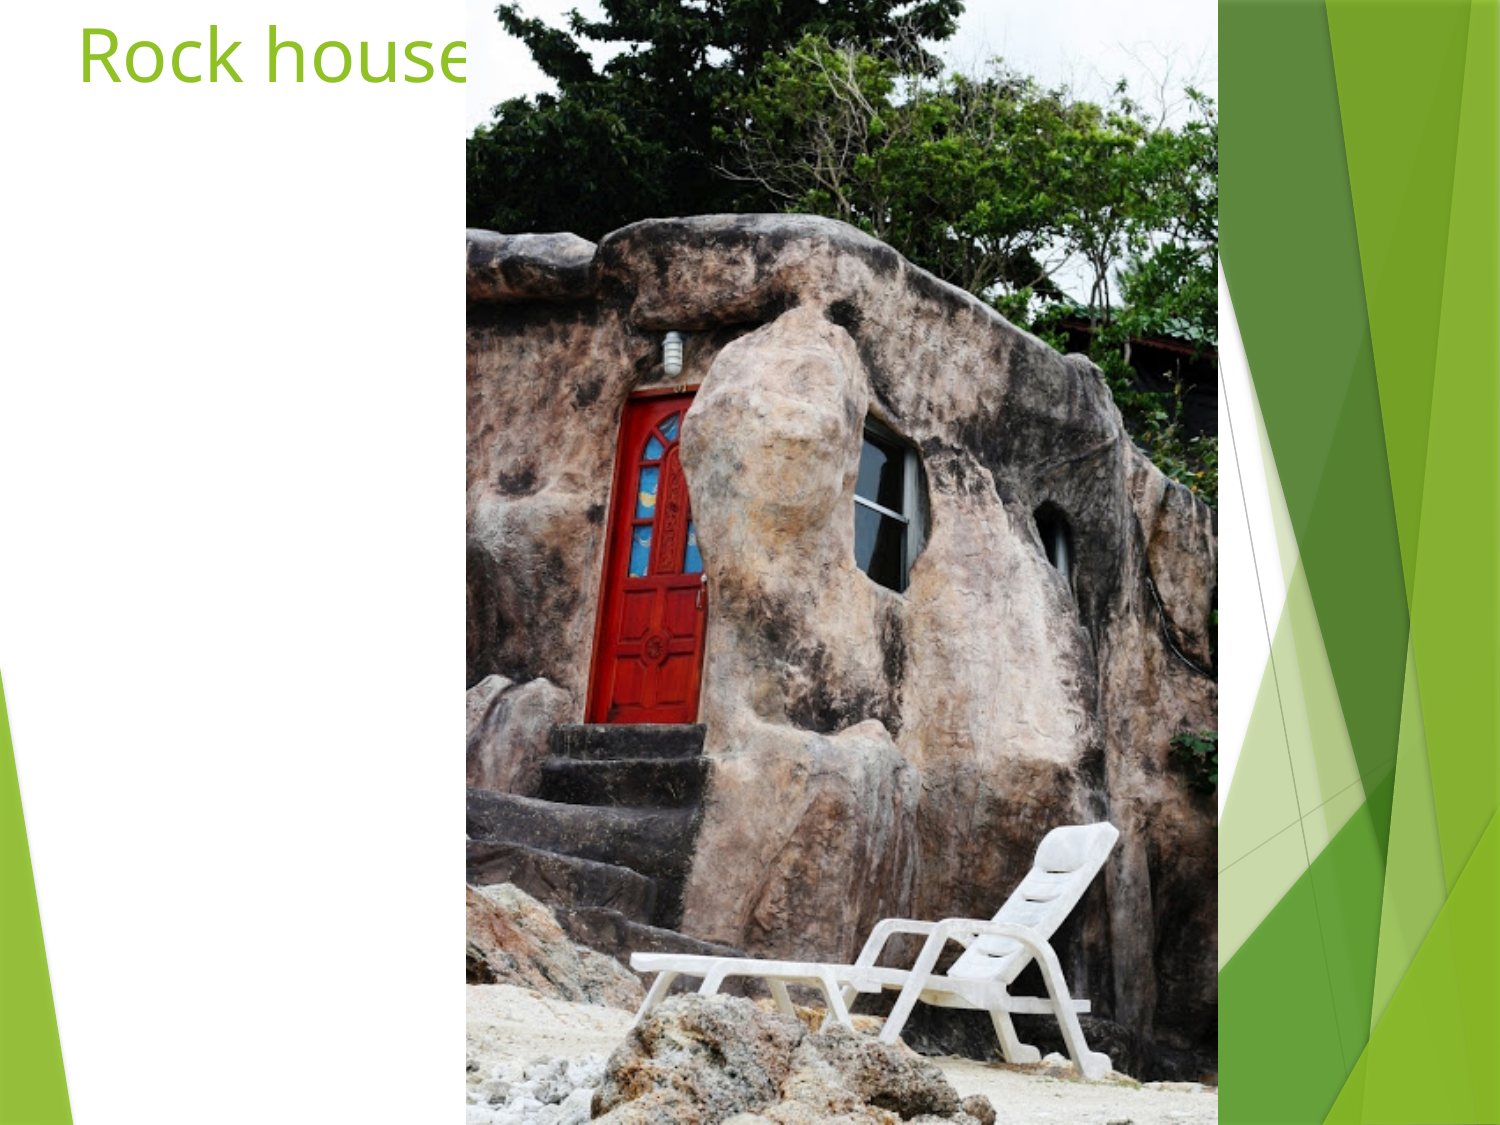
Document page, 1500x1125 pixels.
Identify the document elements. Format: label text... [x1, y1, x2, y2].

title Rock house... [41, 0, 464, 217]
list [466, 0, 1218, 1125]
